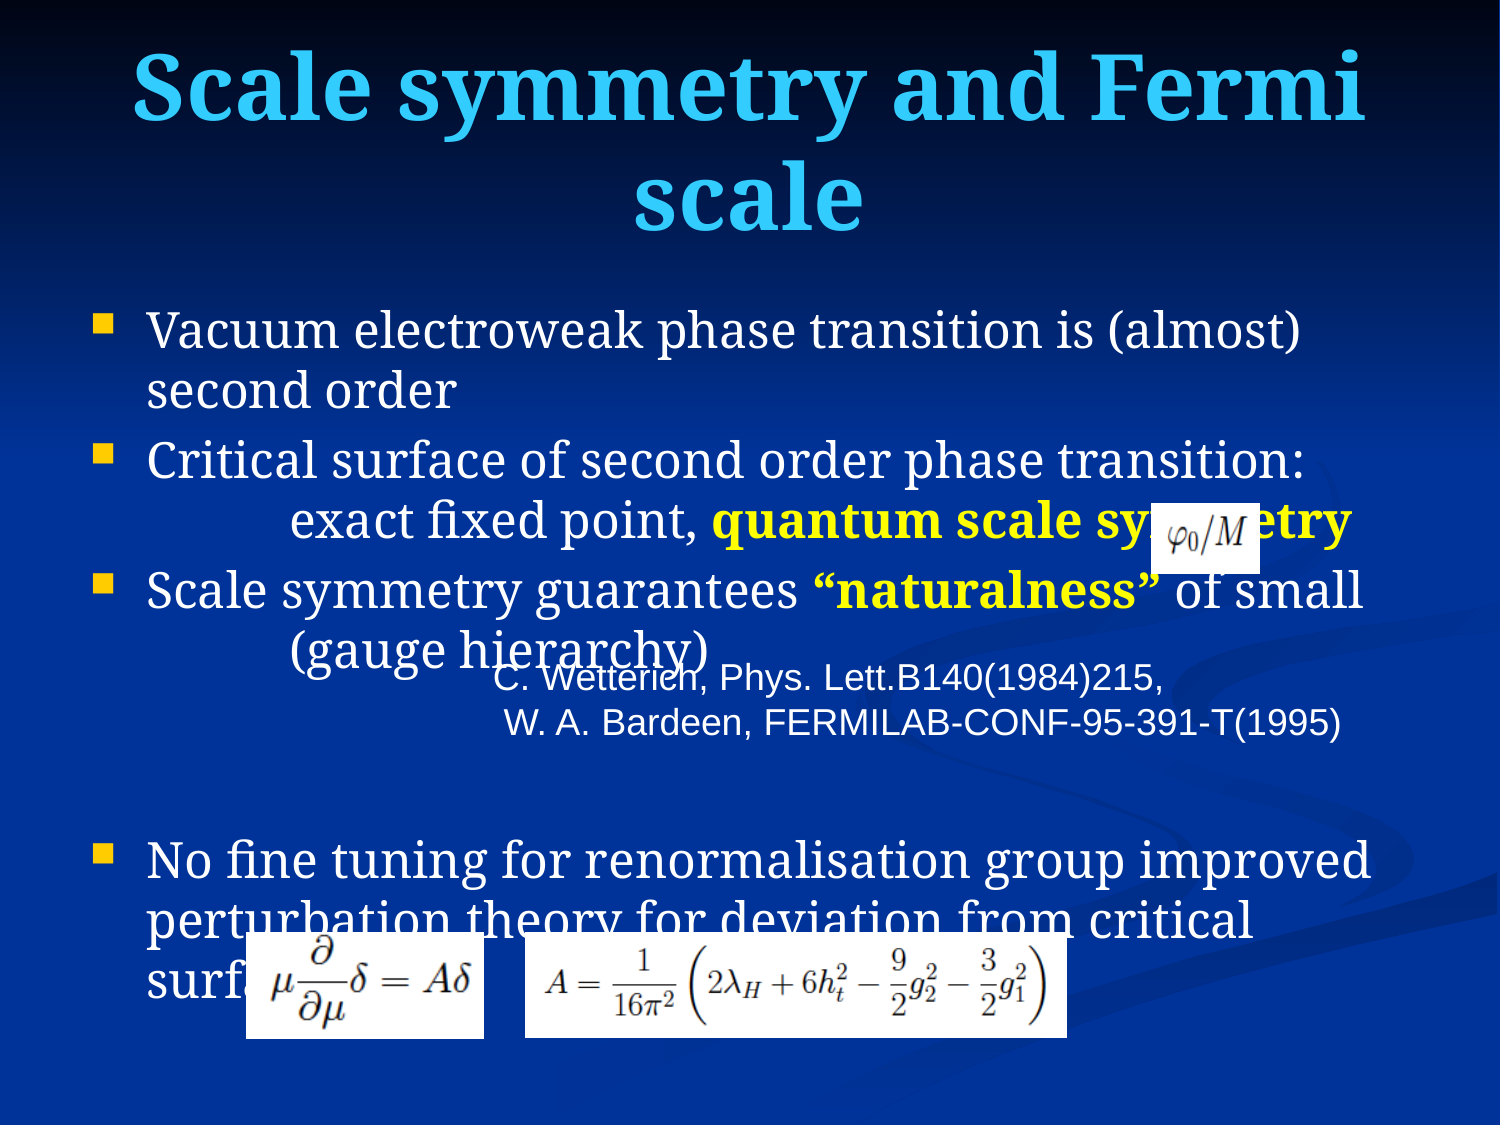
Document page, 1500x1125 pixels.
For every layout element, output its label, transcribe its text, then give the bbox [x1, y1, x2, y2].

list Vacuum electroweak phase transition is (almost) second order Critical surface of second order phase transition: exact fixed point, quantum scale symmetry Scale symmetry guarantees “naturalness” of small (gauge hierarchy) No fine tuning for renormalisation group improved perturbation theory for deviation from critical surface [74, 290, 1426, 1006]
text_box C. Wetterich, Phys. Lett.B140(1984)215, W. A. Bardeen, FERMILAB-CONF-95-391-T(1995) [478, 645, 1365, 750]
title Scale symmetry and Fermi scale [74, 44, 1426, 233]
picture [525, 932, 1067, 1039]
picture [246, 932, 484, 1039]
picture [1151, 503, 1260, 574]
